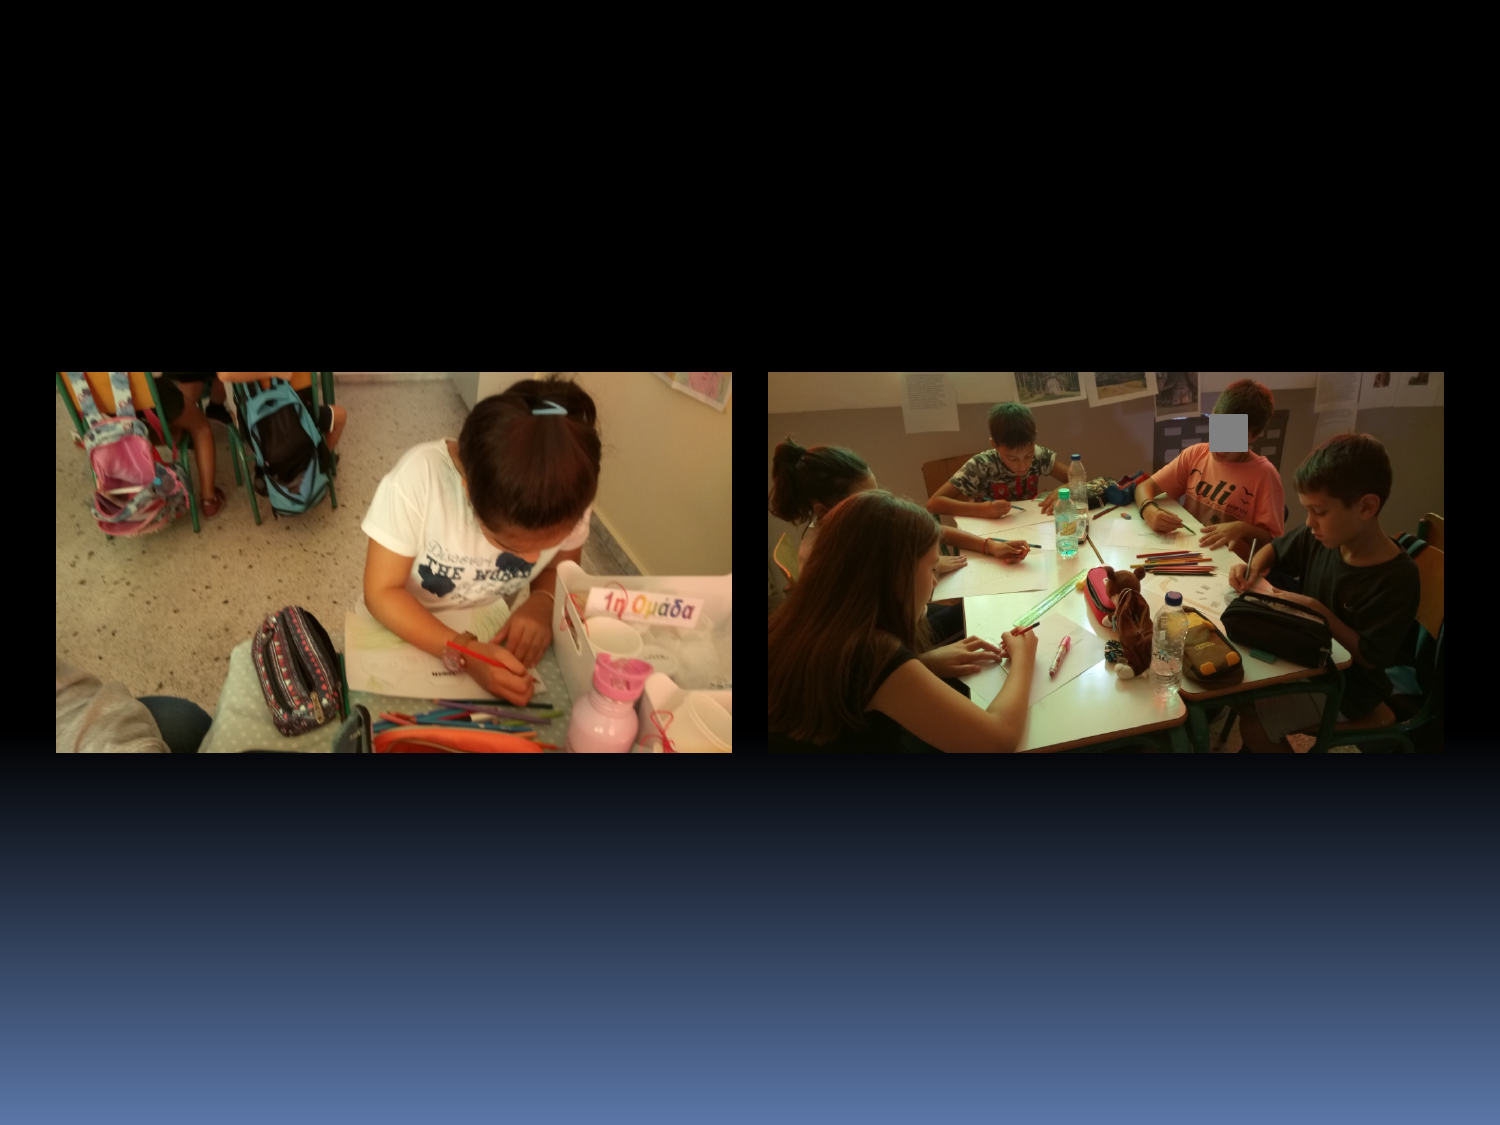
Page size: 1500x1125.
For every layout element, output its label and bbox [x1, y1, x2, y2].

picture [55, 372, 732, 753]
picture [768, 372, 1445, 753]
